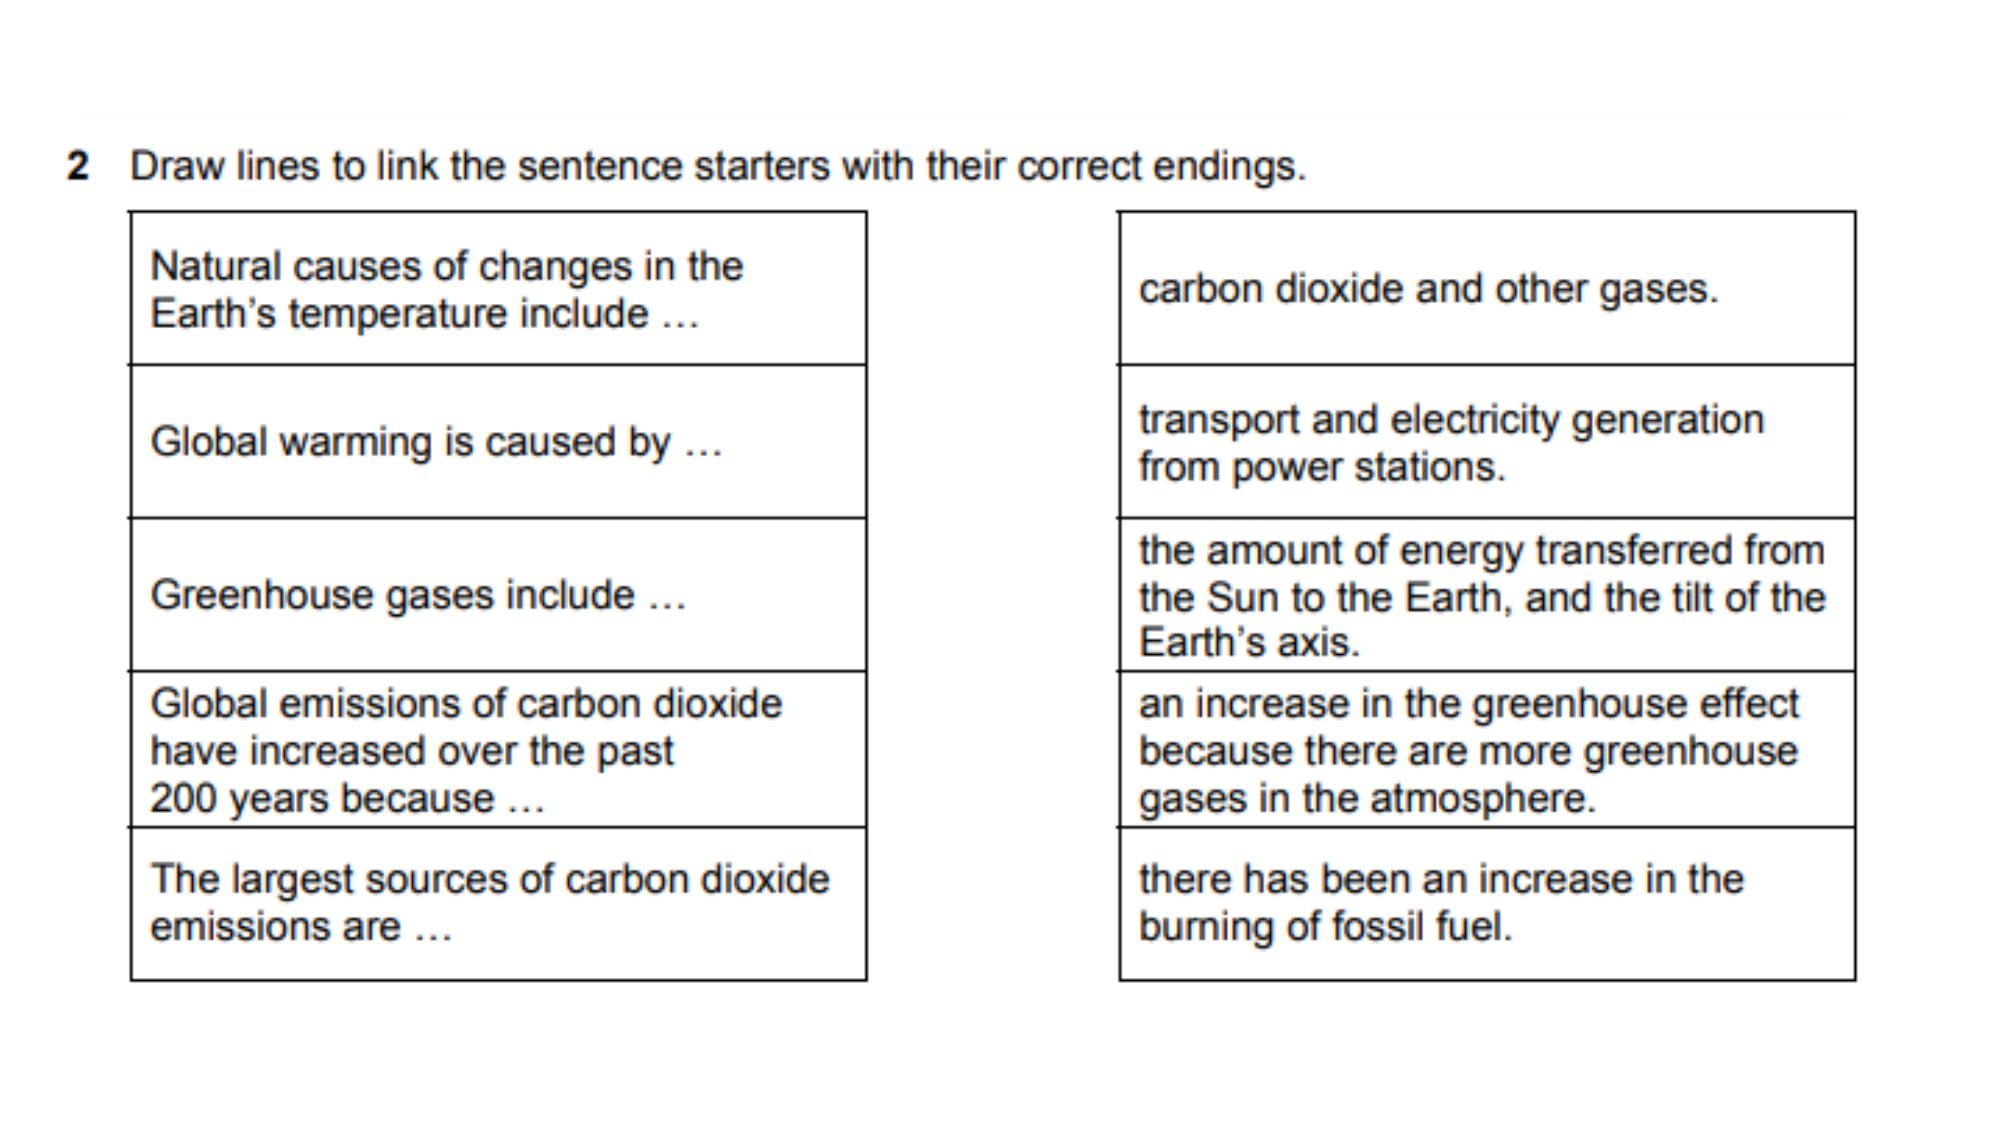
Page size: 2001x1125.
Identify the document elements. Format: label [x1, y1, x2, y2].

picture [36, 108, 1880, 1005]
